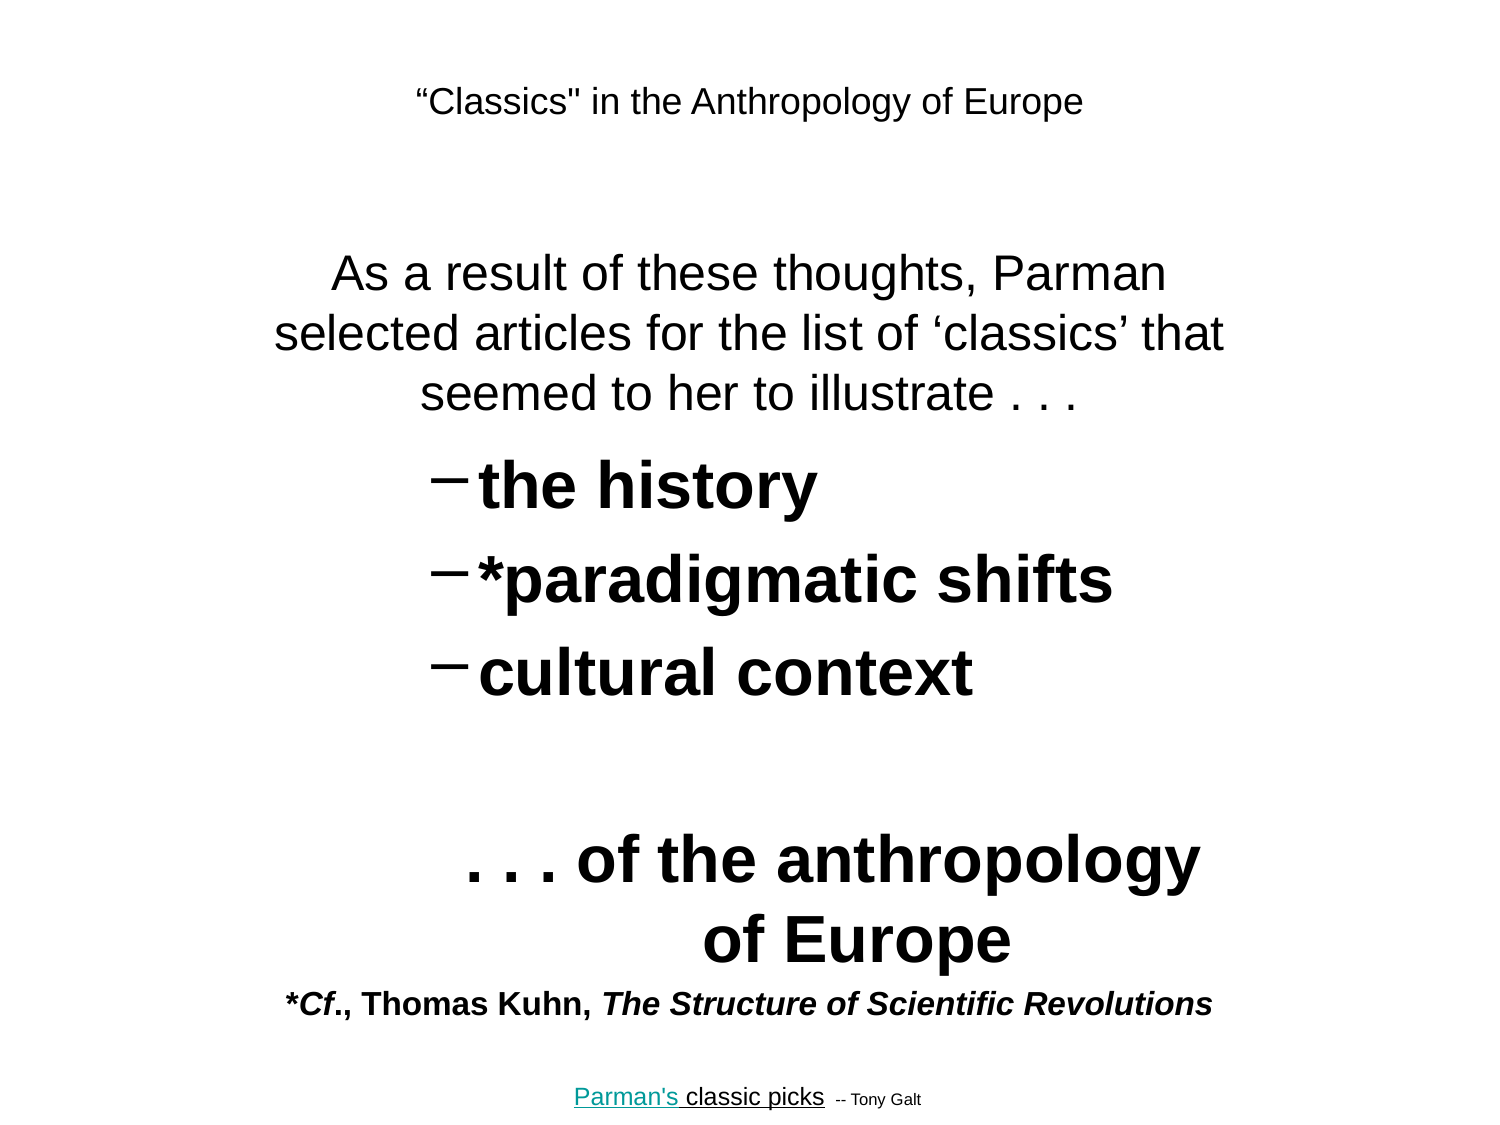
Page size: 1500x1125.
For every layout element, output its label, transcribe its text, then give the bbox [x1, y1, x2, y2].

title “Classics" in the Anthropology of Europe [75, 70, 1425, 138]
list As a result of these thoughts, Parman selected articles for the list of ‘classics’ that seemed to her to illustrate . . . the history *paradigmatic shifts cultural context and future . . . of the anthropology of Europe *Cf., Thomas Kuhn, The Structure of Scientific Revolutions [149, 199, 1351, 1063]
text_box Parman's classic picks -- Tony Galt [559, 1060, 937, 1121]
